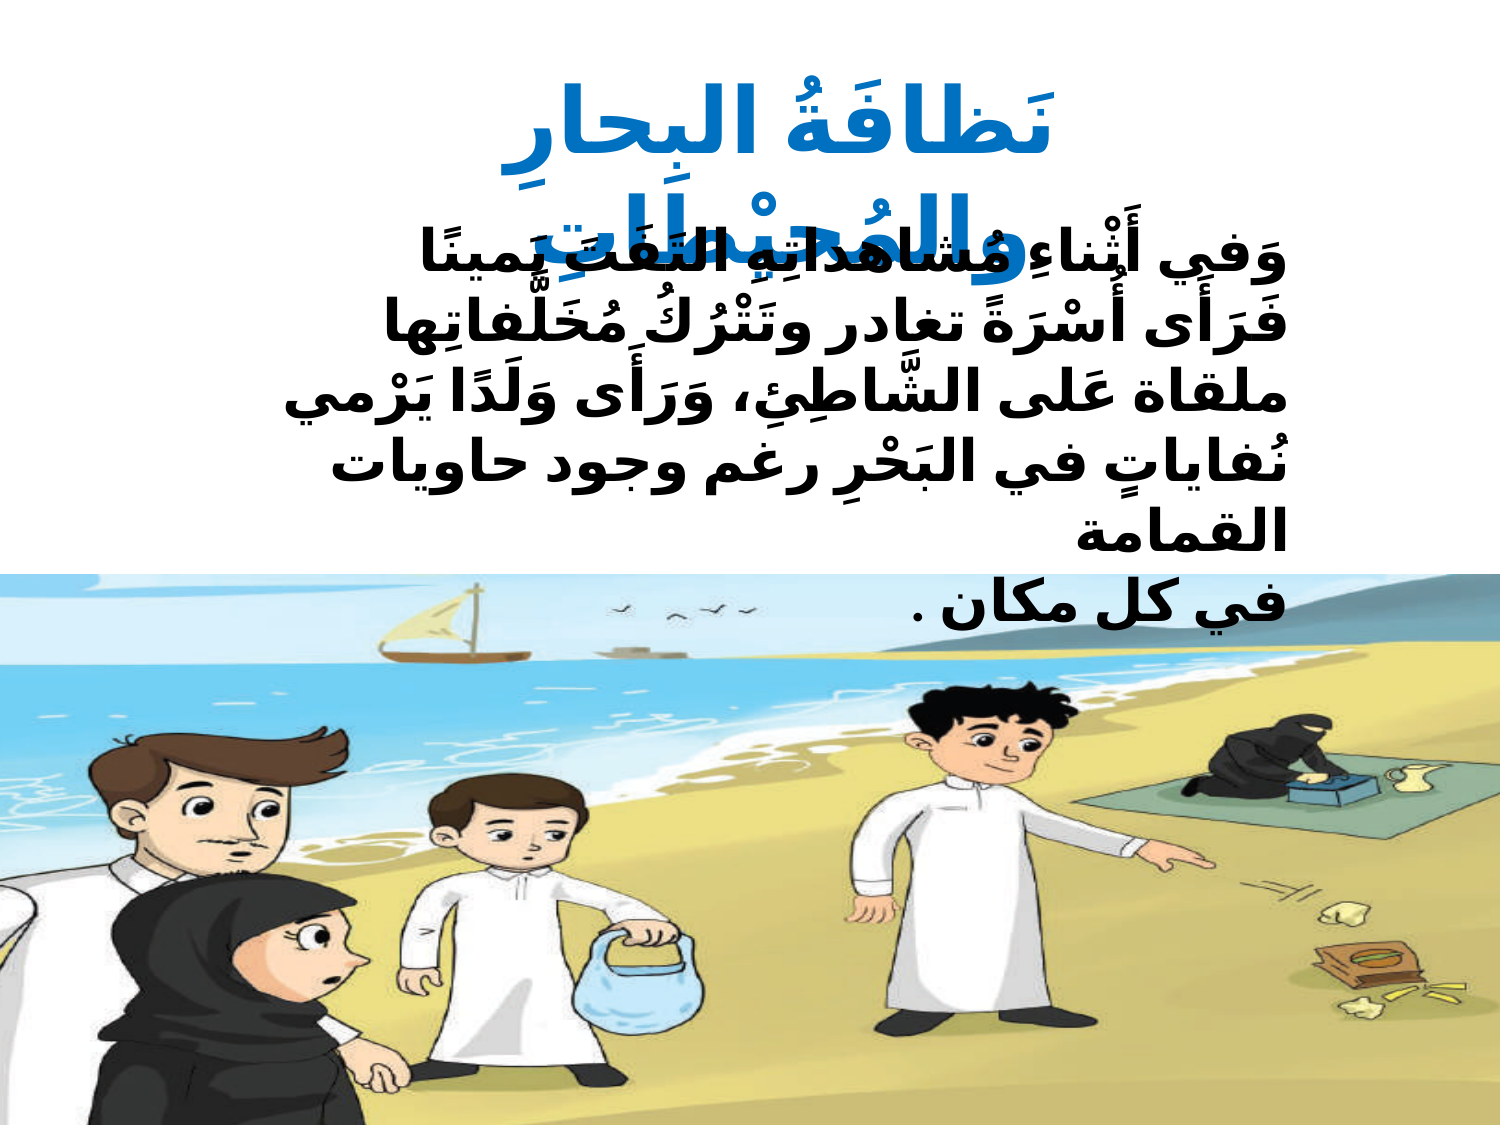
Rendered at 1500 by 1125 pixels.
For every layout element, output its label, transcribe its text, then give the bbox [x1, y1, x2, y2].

text_box وَفي أَثْناءِ مُشاهداتِهِ التَفَتَ يَمينًا فَرَأَى أُسْرَةً تغادر وتَتْرُكُ مُخَلَّفاتِها ملقاة عَلى الشَّاطِئِ، وَرَأَى وَلَدًا يَرْمي نُفاياتٍ في البَحْرِ رغم وجود حاويات القمامة في كل مكان . [259, 205, 1306, 573]
picture [0, 574, 1500, 1125]
text_box نَظافَةُ البِحارِ والمُحيْطاتِ [339, 54, 1223, 205]
